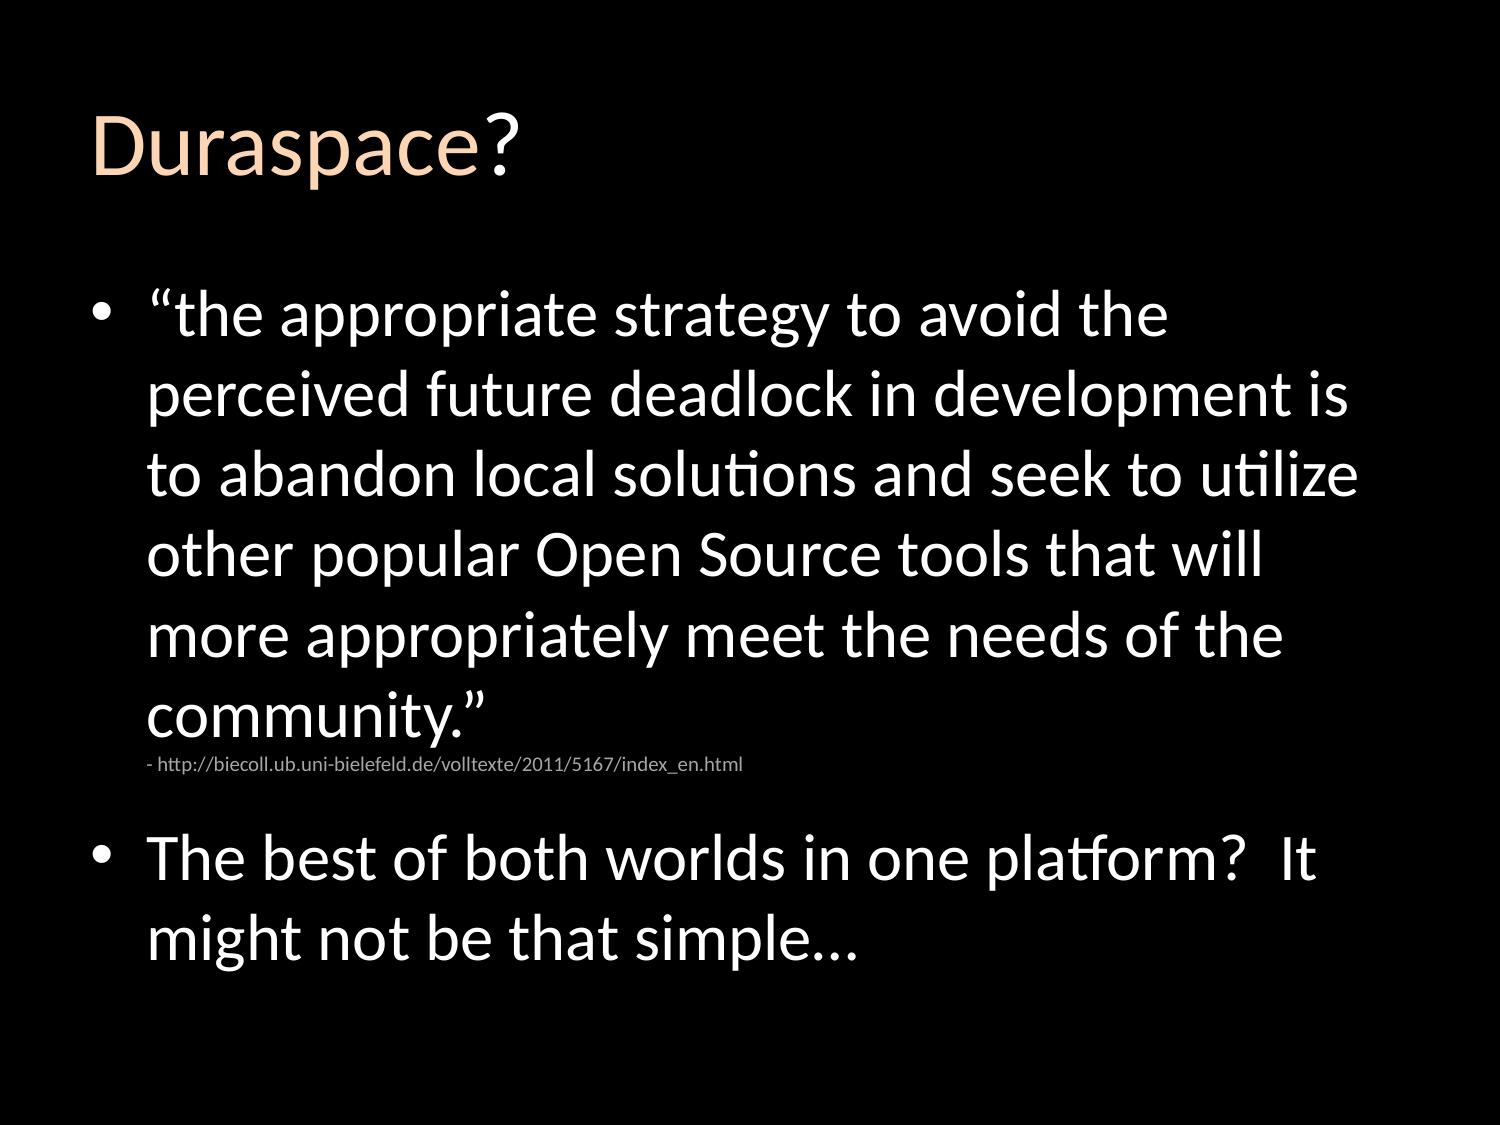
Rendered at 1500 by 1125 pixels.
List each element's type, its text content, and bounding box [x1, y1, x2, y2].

list “the appropriate strategy to avoid the perceived future deadlock in development is to abandon local solutions and seek to utilize other popular Open Source tools that will more appropriately meet the needs of the community.” - http://biecoll.ub.uni-bielefeld.de/volltexte/2011/5167/index_en.html The best of both worlds in one platform? It might not be that simple… [75, 262, 1425, 1005]
title Duraspace? [75, 45, 1425, 233]
